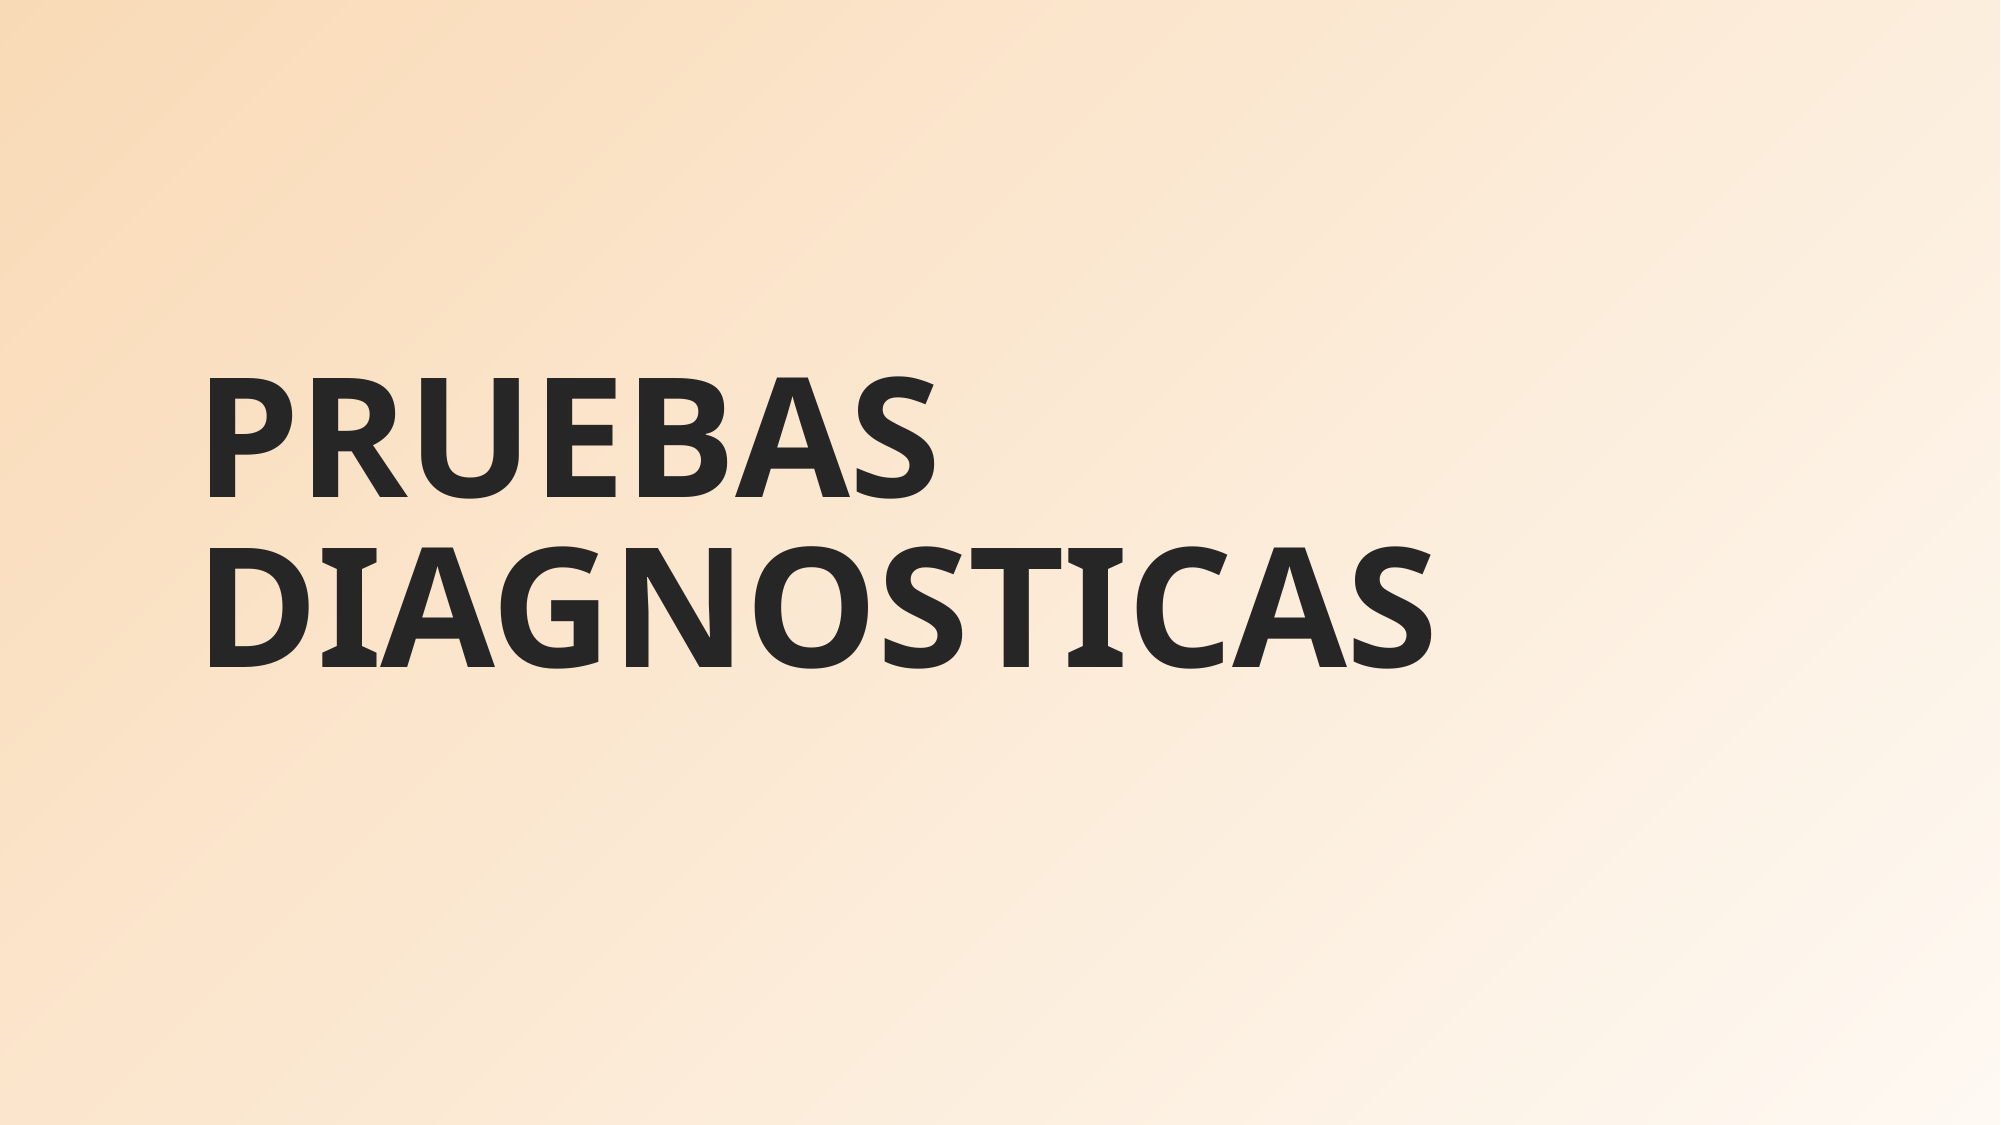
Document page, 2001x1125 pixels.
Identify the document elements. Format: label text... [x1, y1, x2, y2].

title PRUEBAS DIAGNOSTICAS [180, 124, 1830, 710]
